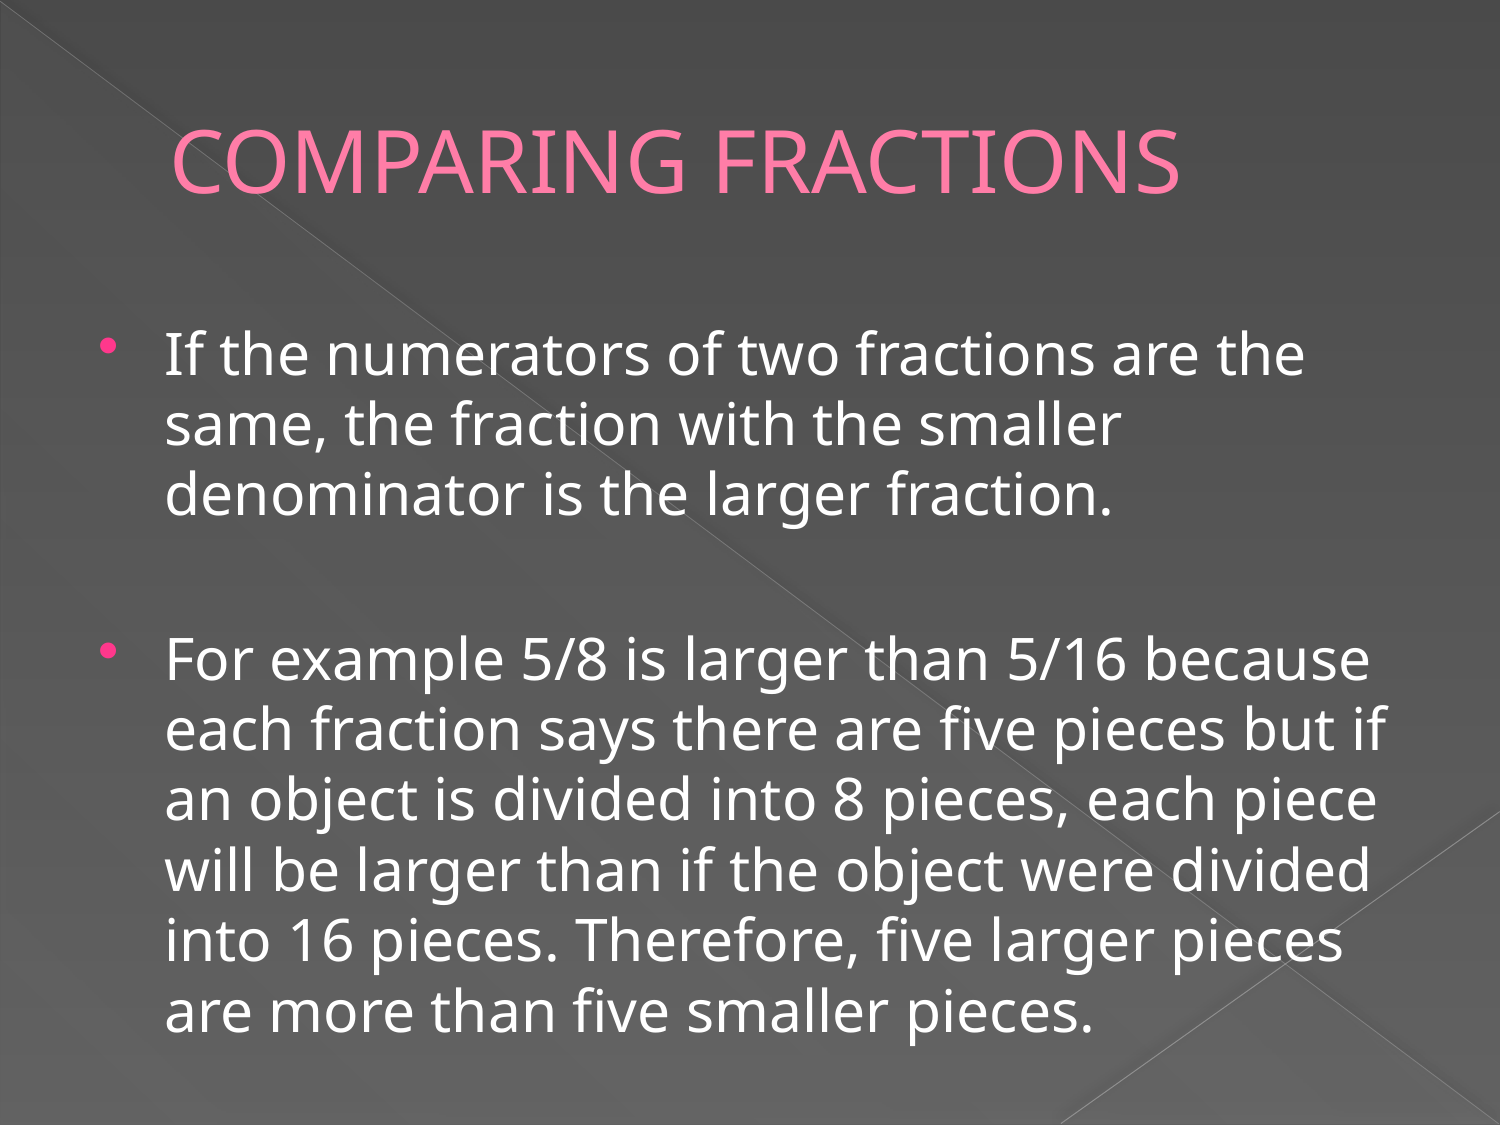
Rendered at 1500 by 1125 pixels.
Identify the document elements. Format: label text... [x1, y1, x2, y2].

title COMPARING FRACTIONS [75, 43, 1425, 274]
list If the numerators of two fractions are the same, the fraction with the smaller denominator is the larger fraction. For example 5/8 is larger than 5/16 because each fraction says there are five pieces but if an object is divided into 8 pieces, each piece will be larger than if the object were divided into 16 pieces. Therefore, five larger pieces are more than five smaller pieces. [75, 308, 1425, 1059]
